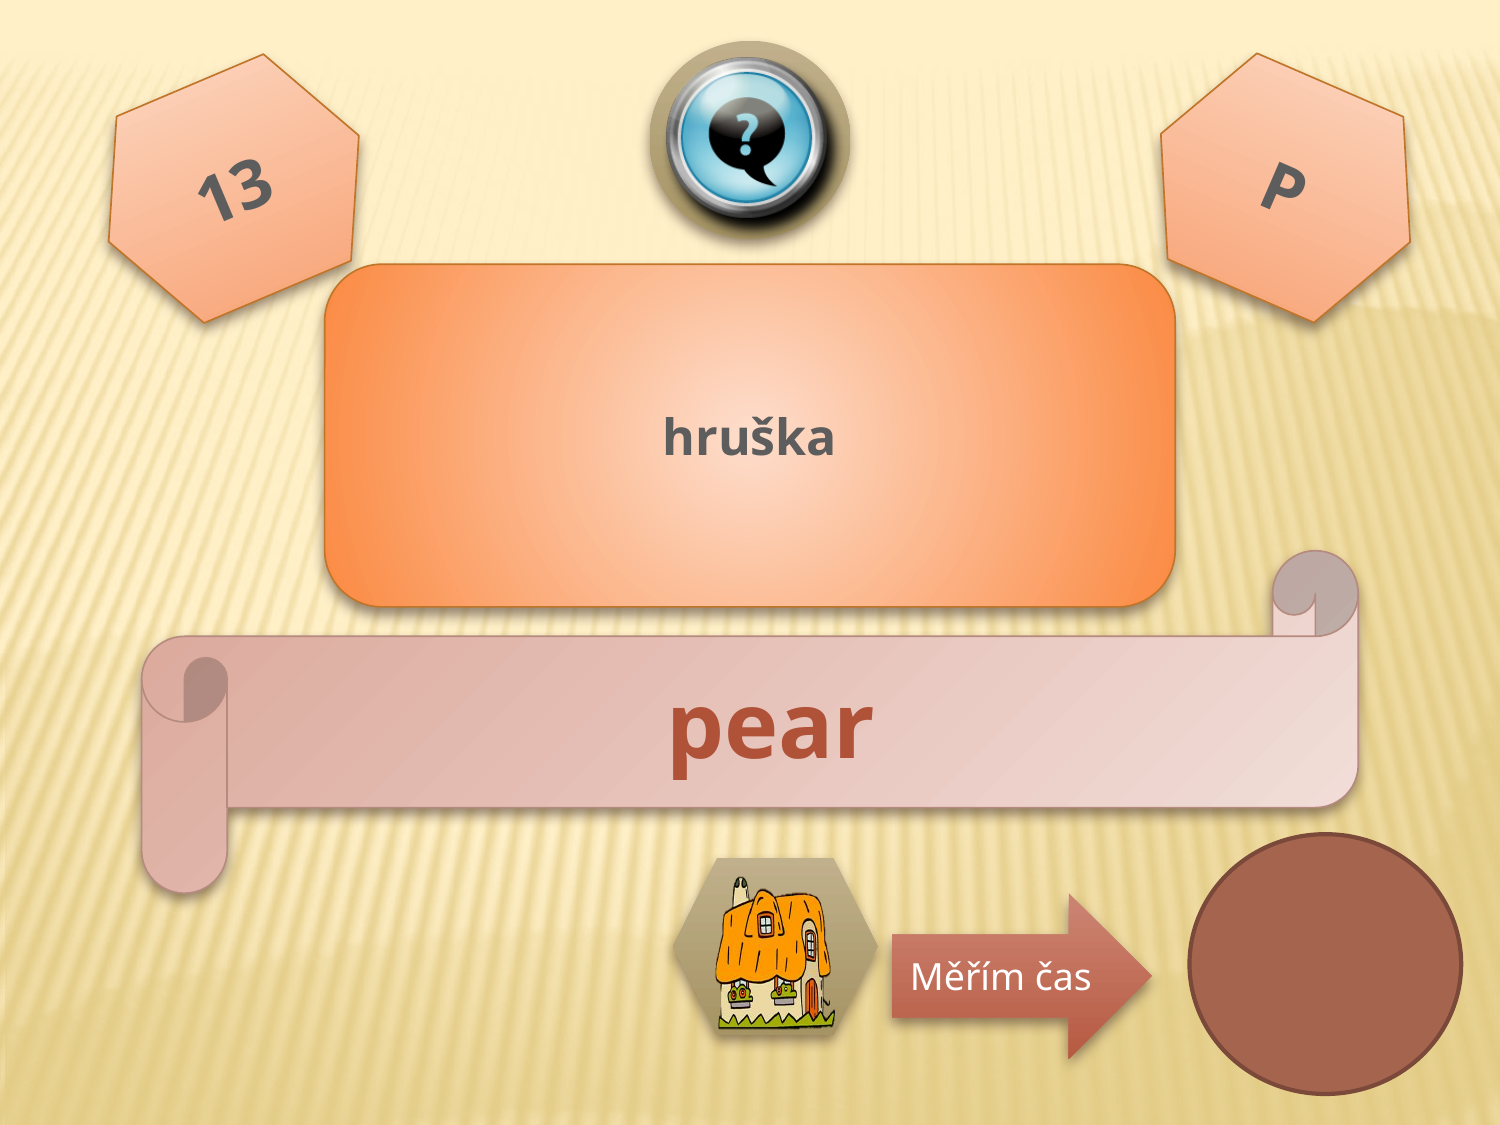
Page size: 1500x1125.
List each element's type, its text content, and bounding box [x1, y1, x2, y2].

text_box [672, 857, 878, 1040]
text_box Měřím čas [891, 893, 1152, 1059]
text_box [1187, 832, 1464, 1097]
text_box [649, 40, 851, 242]
text_box 13 [107, 53, 360, 324]
text_box P [1160, 52, 1411, 324]
text_box pear [140, 549, 1360, 895]
text_box hruška [323, 263, 1177, 608]
